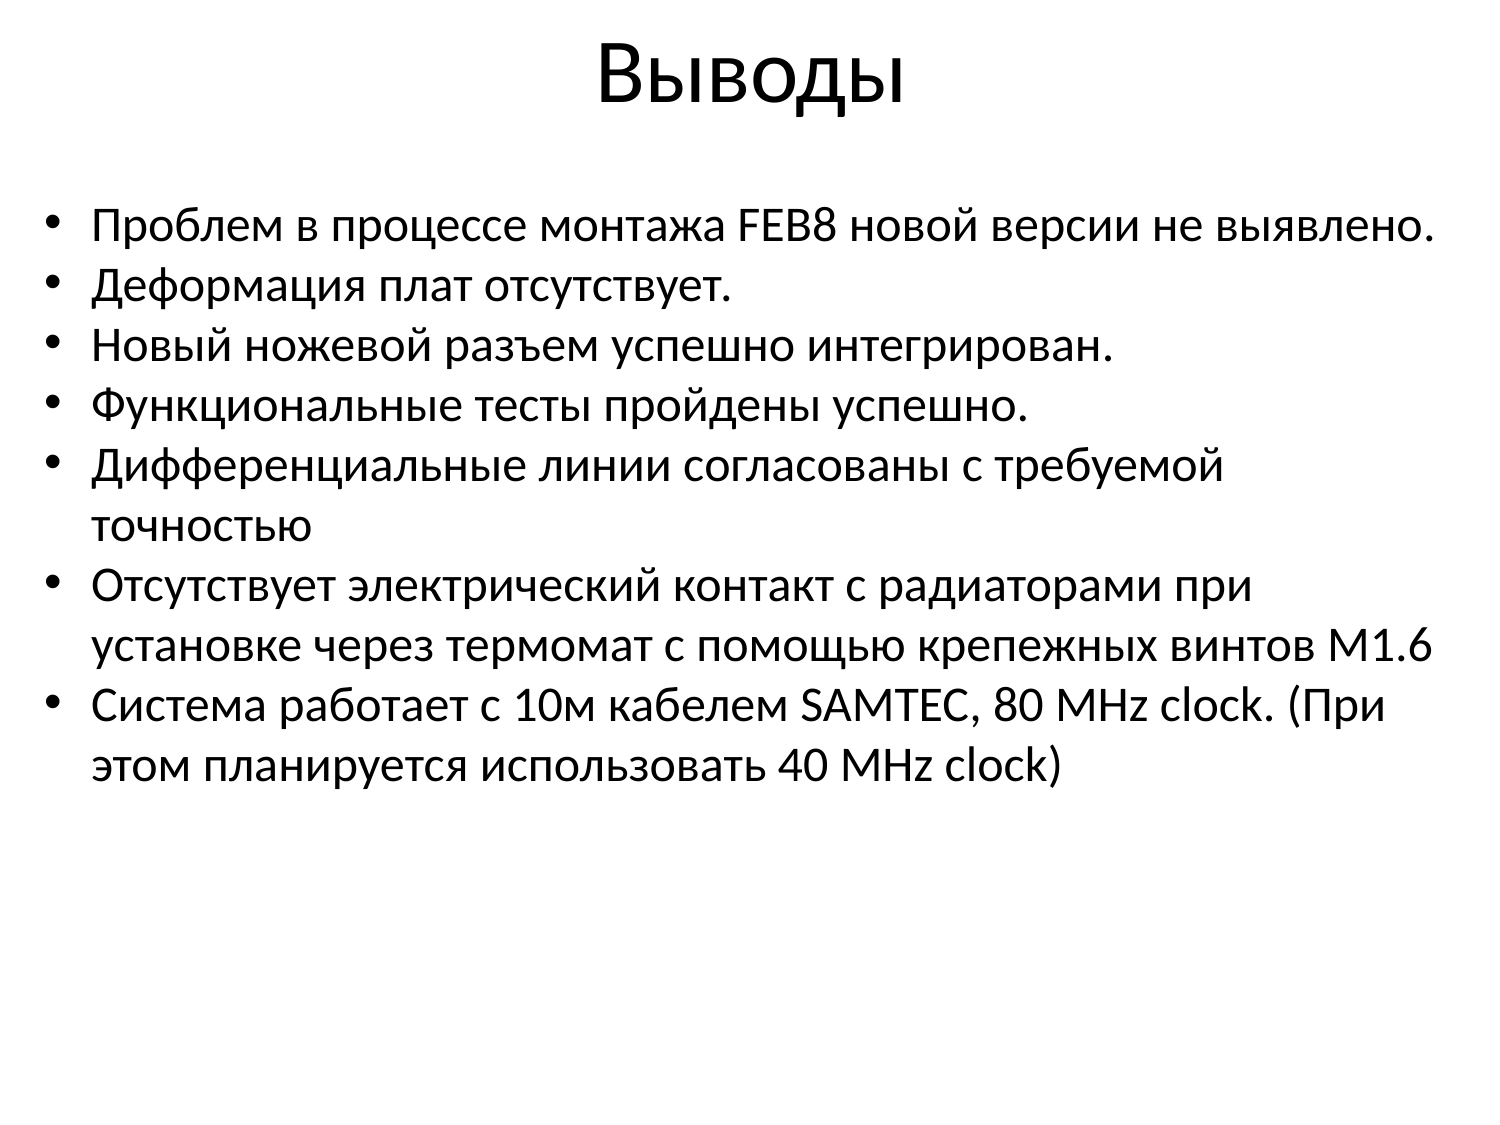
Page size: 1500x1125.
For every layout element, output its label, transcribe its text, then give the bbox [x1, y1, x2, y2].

title Выводы [76, 0, 1427, 160]
text_box Проблем в процессе монтажа FEB8 новой версии не выявлено. Деформация плат отсутствует. Новый ножевой разъем успешно интегрирован. Функциональные тесты пройдены успешно. Дифференциальные линии согласованы с требуемой точностью Отсутствует электрический контакт с радиаторами при установке через термомат с помощью крепежных винтов М1.6 Система работает с 10м кабелем SAMTEC, 80 MHz clock. (При этом планируется использовать 40 MHz clock) [29, 184, 1459, 1125]
